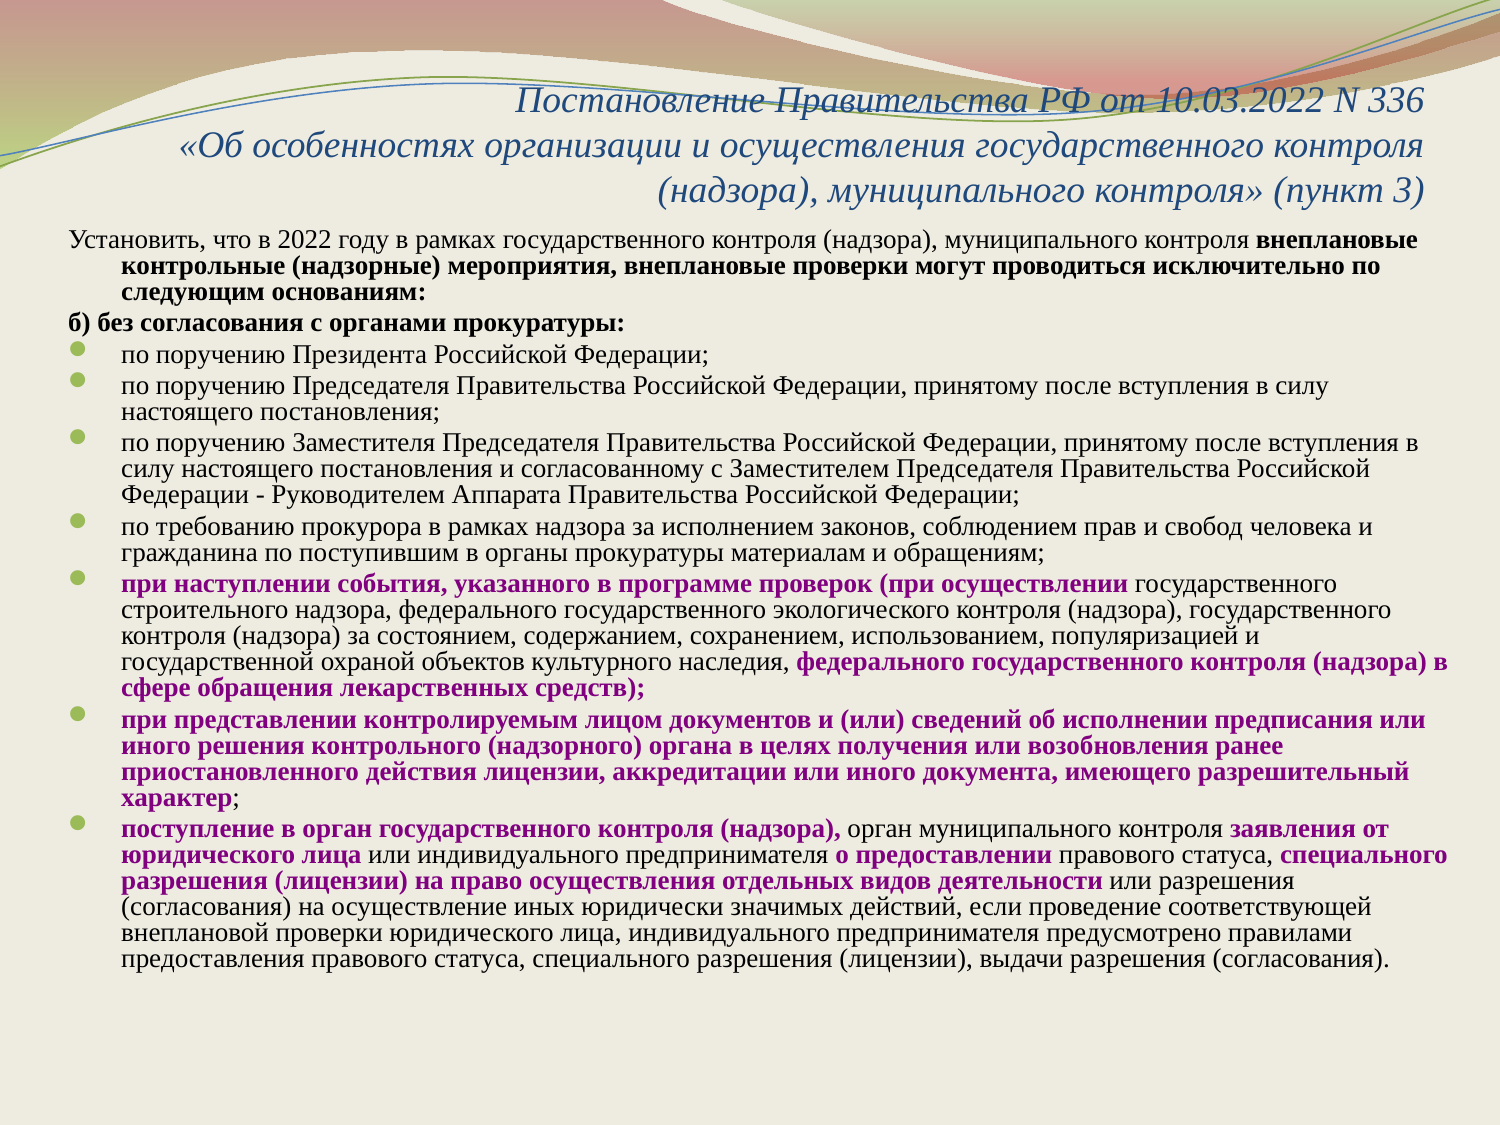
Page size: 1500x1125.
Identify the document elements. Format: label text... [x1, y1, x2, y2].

title Постановление Правительства РФ от 10.03.2022 N 336 «Об особенностях организации и осуществления государственного контроля (надзора), муниципального контроля» (пункт 3) [74, 115, 1426, 219]
list Установить, что в 2022 году в рамках государственного контроля (надзора), муниципального контроля внеплановые контрольные (надзорные) мероприятия, внеплановые проверки могут проводиться исключительно по следующим основаниям: б) без согласования с органами прокуратуры: по поручению Президента Российской Федерации; по поручению Председателя Правительства Российской Федерации, принятому после вступления в силу настоящего постановления; по поручению Заместителя Председателя Правительства Российской Федерации, принятому после вступления в силу настоящего постановления и согласованному с Заместителем Председателя Правительства Российской Федерации - Руководителем Аппарата Правительства Российской Федерации; по требованию прокурора в рамках надзора за исполнением законов, соблюдением прав и свобод человека и гражданина по поступившим в органы прокуратуры материалам и обращениям; при наступлении события, указанного в программе проверок (при осуществлении государственного строительного надзора, федерального государственного экологического контроля (надзора), государственного контроля (надзора) за состоянием, содержанием, сохранением, использованием, популяризацией и государственной охраной объектов культурного наследия, федерального государственного контроля (надзора) в сфере обращения лекарственных средств); при представлении контролируемым лицом документов и (или) сведений об исполнении предписания или иного решения контрольного (надзорного) органа в целях получения или возобновления ранее приостановленного действия лицензии, аккредитации или иного документа, имеющего разрешительный характер; поступление в орган государственного контроля (надзора), орган муниципального контроля заявления от юридического лица или индивидуального предпринимателя о предоставлении правового статуса, специального разрешения (лицензии) на право осуществления отдельных видов деятельности или разрешения (согласования) на осуществление иных юридически значимых действий, если проведение соответствующей внеплановой проверки юридического лица, индивидуального предпринимателя предусмотрено правилами предоставления правового статуса, специального разрешения (лицензии), выдачи разрешения (согласования). [52, 219, 1475, 1015]
